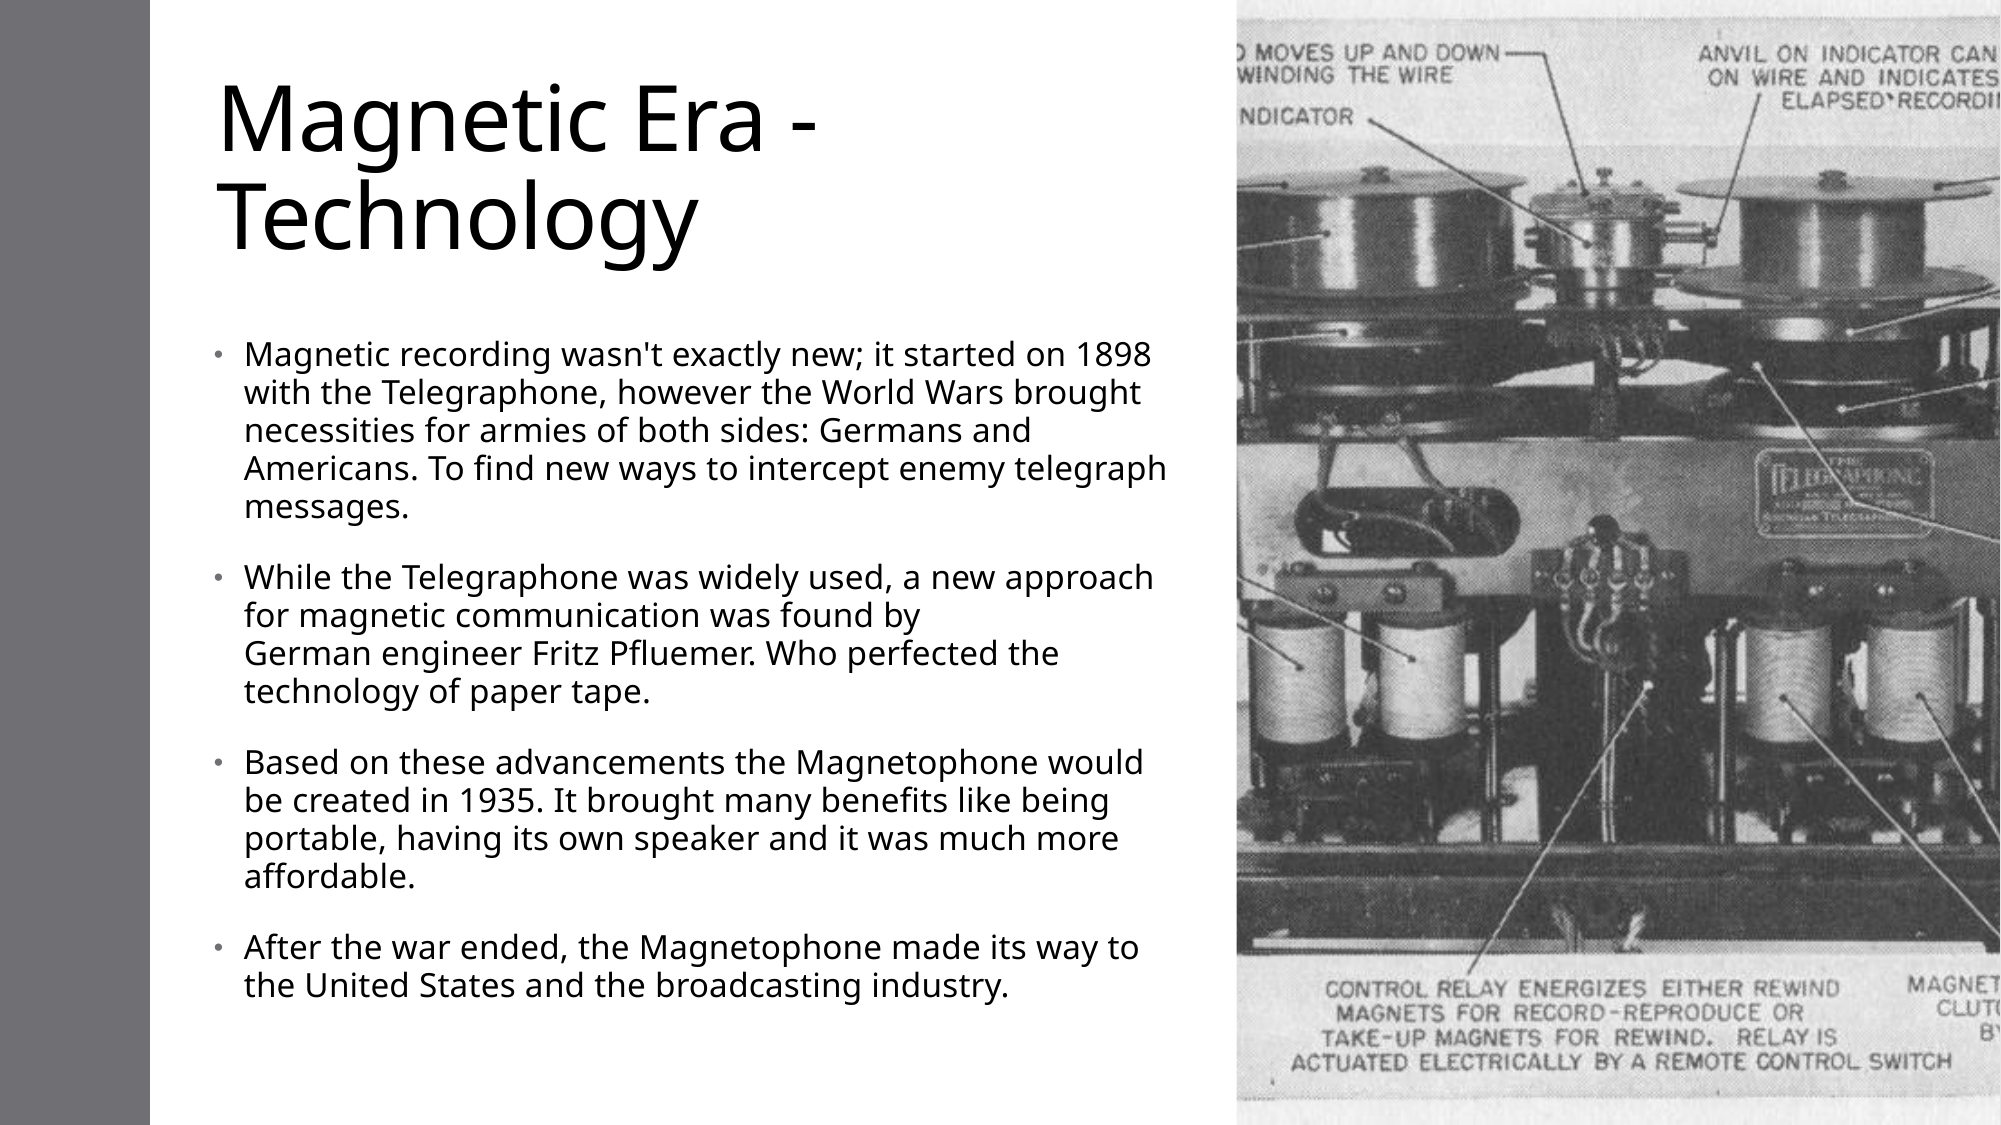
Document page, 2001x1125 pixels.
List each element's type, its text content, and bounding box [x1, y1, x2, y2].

text_box [0, 0, 151, 1125]
picture [1236, 0, 2000, 1125]
list Magnetic recording wasn't exactly new; it started on 1898 with the Telegraphone, however the World Wars brought necessities for armies of both sides: Germans and Americans. To find new ways to intercept enemy telegraph messages. While the Telegraphone was widely used, a new approach for magnetic communication was found by German engineer Fritz Pfluemer. Who perfected the technology of paper tape. Based on these advancements the Magnetophone would be created in 1935. It brought many benefits like being portable, having its own speaker and it was much more affordable. After the war ended, the Magnetophone made its way to the United States and the broadcasting industry. [198, 328, 1186, 1014]
title Magnetic Era - Technology [201, 60, 1186, 278]
